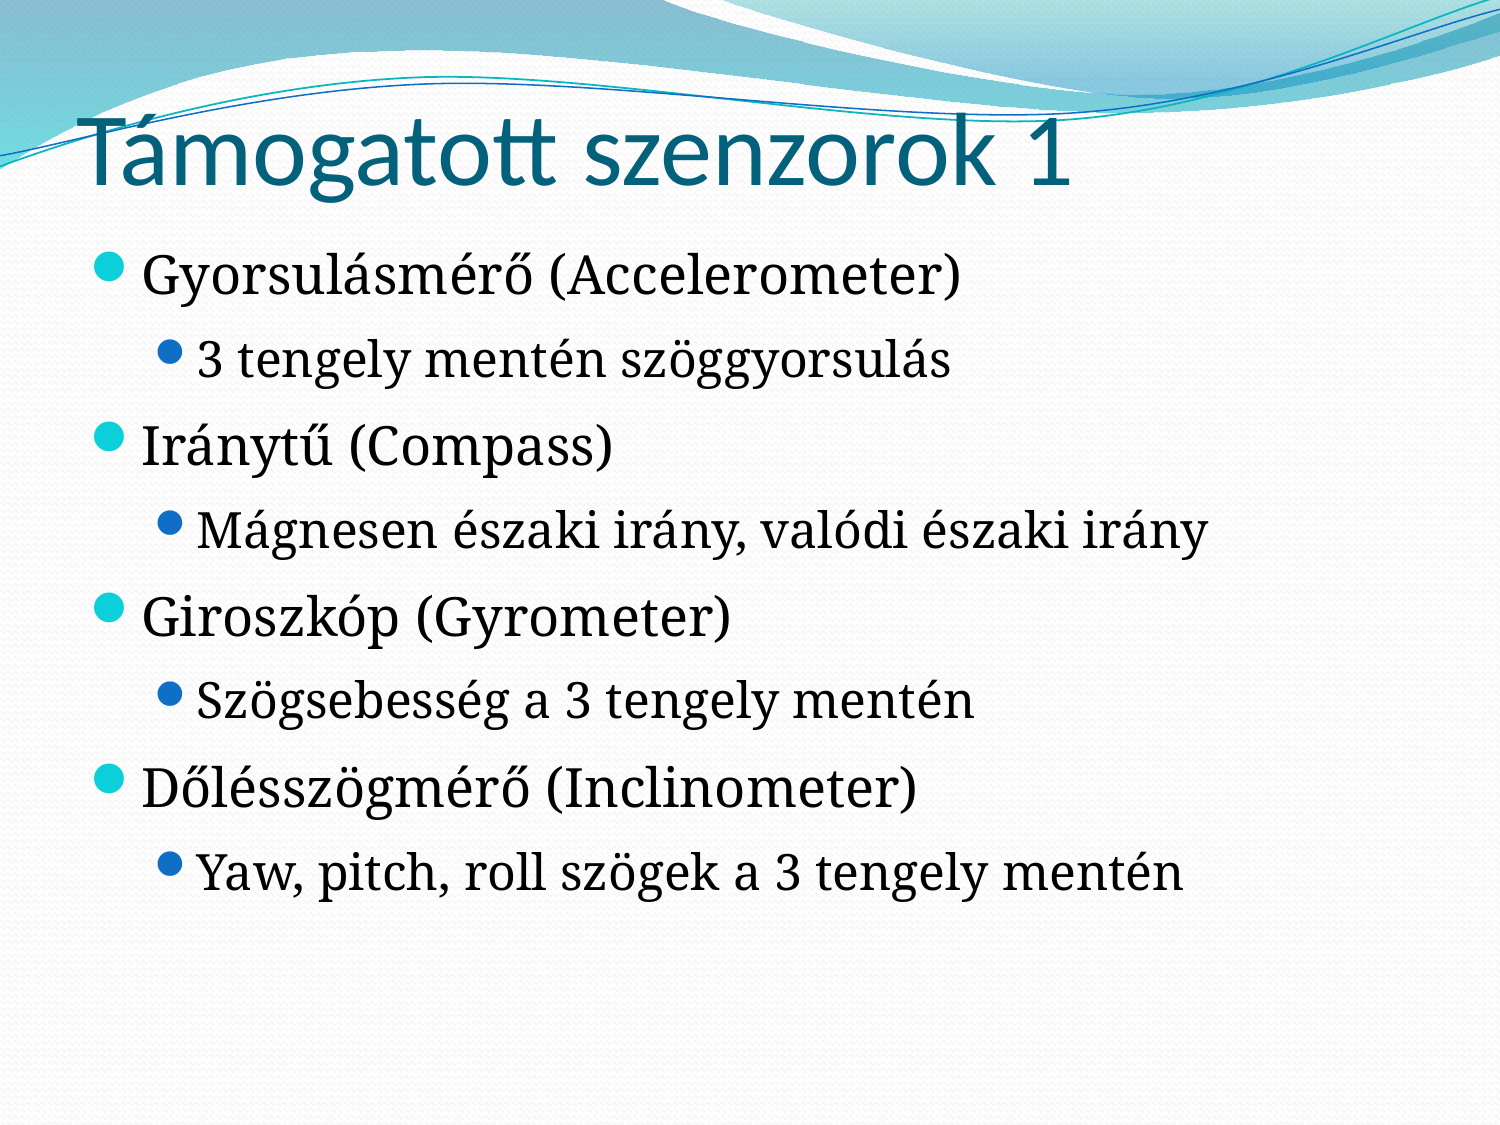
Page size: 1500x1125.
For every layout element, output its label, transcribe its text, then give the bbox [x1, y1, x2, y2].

list Gyorsulásmérő (Accelerometer) 3 tengely mentén szöggyorsulás Iránytű (Compass) Mágnesen északi irány, valódi északi irány Giroszkóp (Gyrometer) Szögsebesség a 3 tengely mentén Dőlésszögmérő (Inclinometer) Yaw, pitch, roll szögek a 3 tengely mentén [75, 219, 1425, 1038]
title Támogatott szenzorok 1 [76, 19, 1427, 207]
